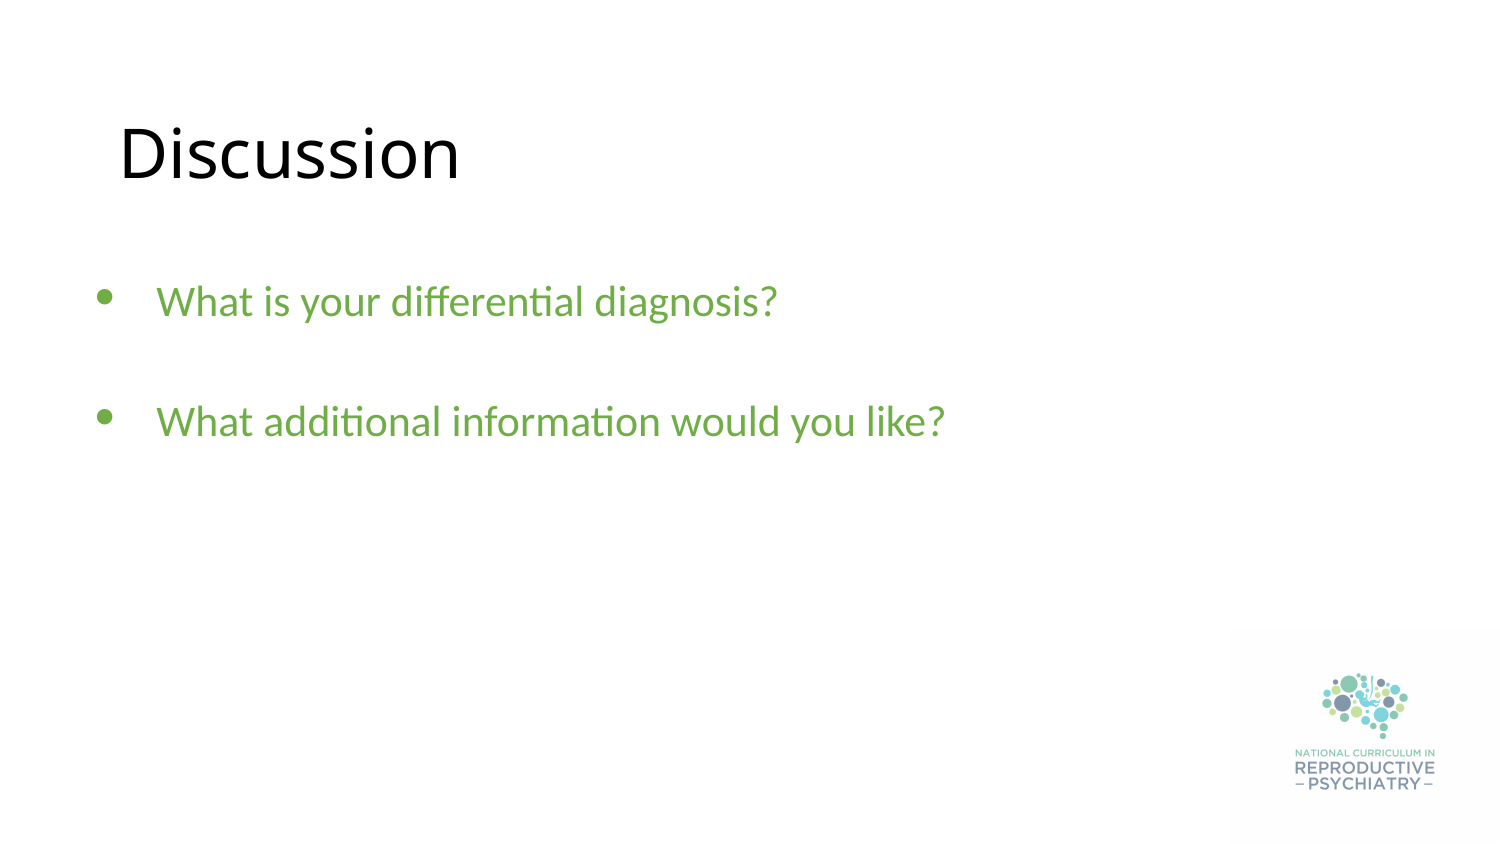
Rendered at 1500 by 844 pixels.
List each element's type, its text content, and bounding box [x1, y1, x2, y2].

picture [1230, 628, 1500, 844]
list What is your differential diagnosis? What additional information would you like? [66, 196, 1417, 754]
title Discussion [103, 44, 1397, 196]
